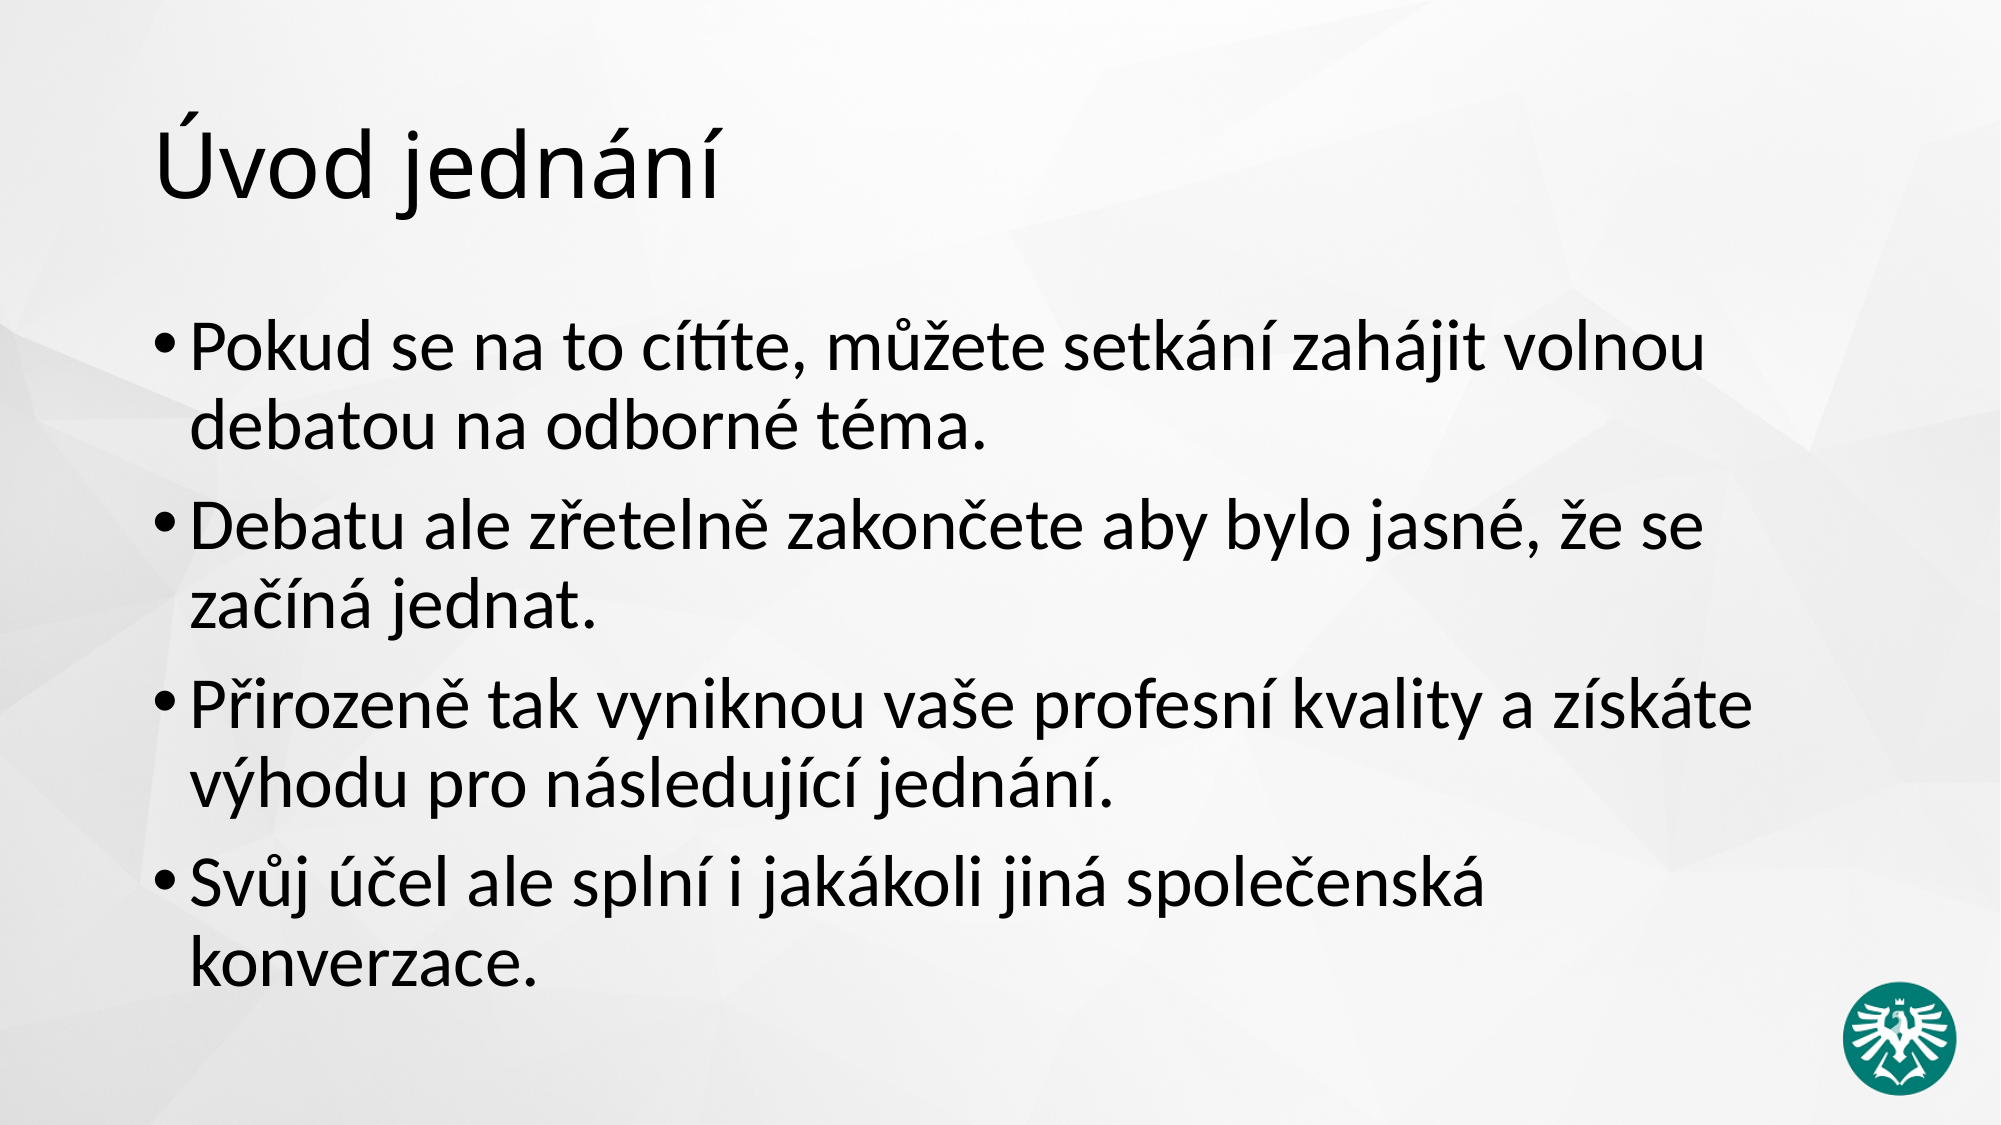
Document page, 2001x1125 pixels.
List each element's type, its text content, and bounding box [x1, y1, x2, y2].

list Pokud se na to cítíte, můžete setkání zahájit volnou debatou na odborné téma. Debatu ale zřetelně zakončete aby bylo jasné, že se začíná jednat. Přirozeně tak vyniknou vaše profesní kvality a získáte výhodu pro následující jednání. Svůj účel ale splní i jakákoli jiná společenská konverzace. [137, 299, 1863, 1014]
title Úvod jednání [137, 59, 1863, 278]
picture [0, 0, 2001, 1125]
